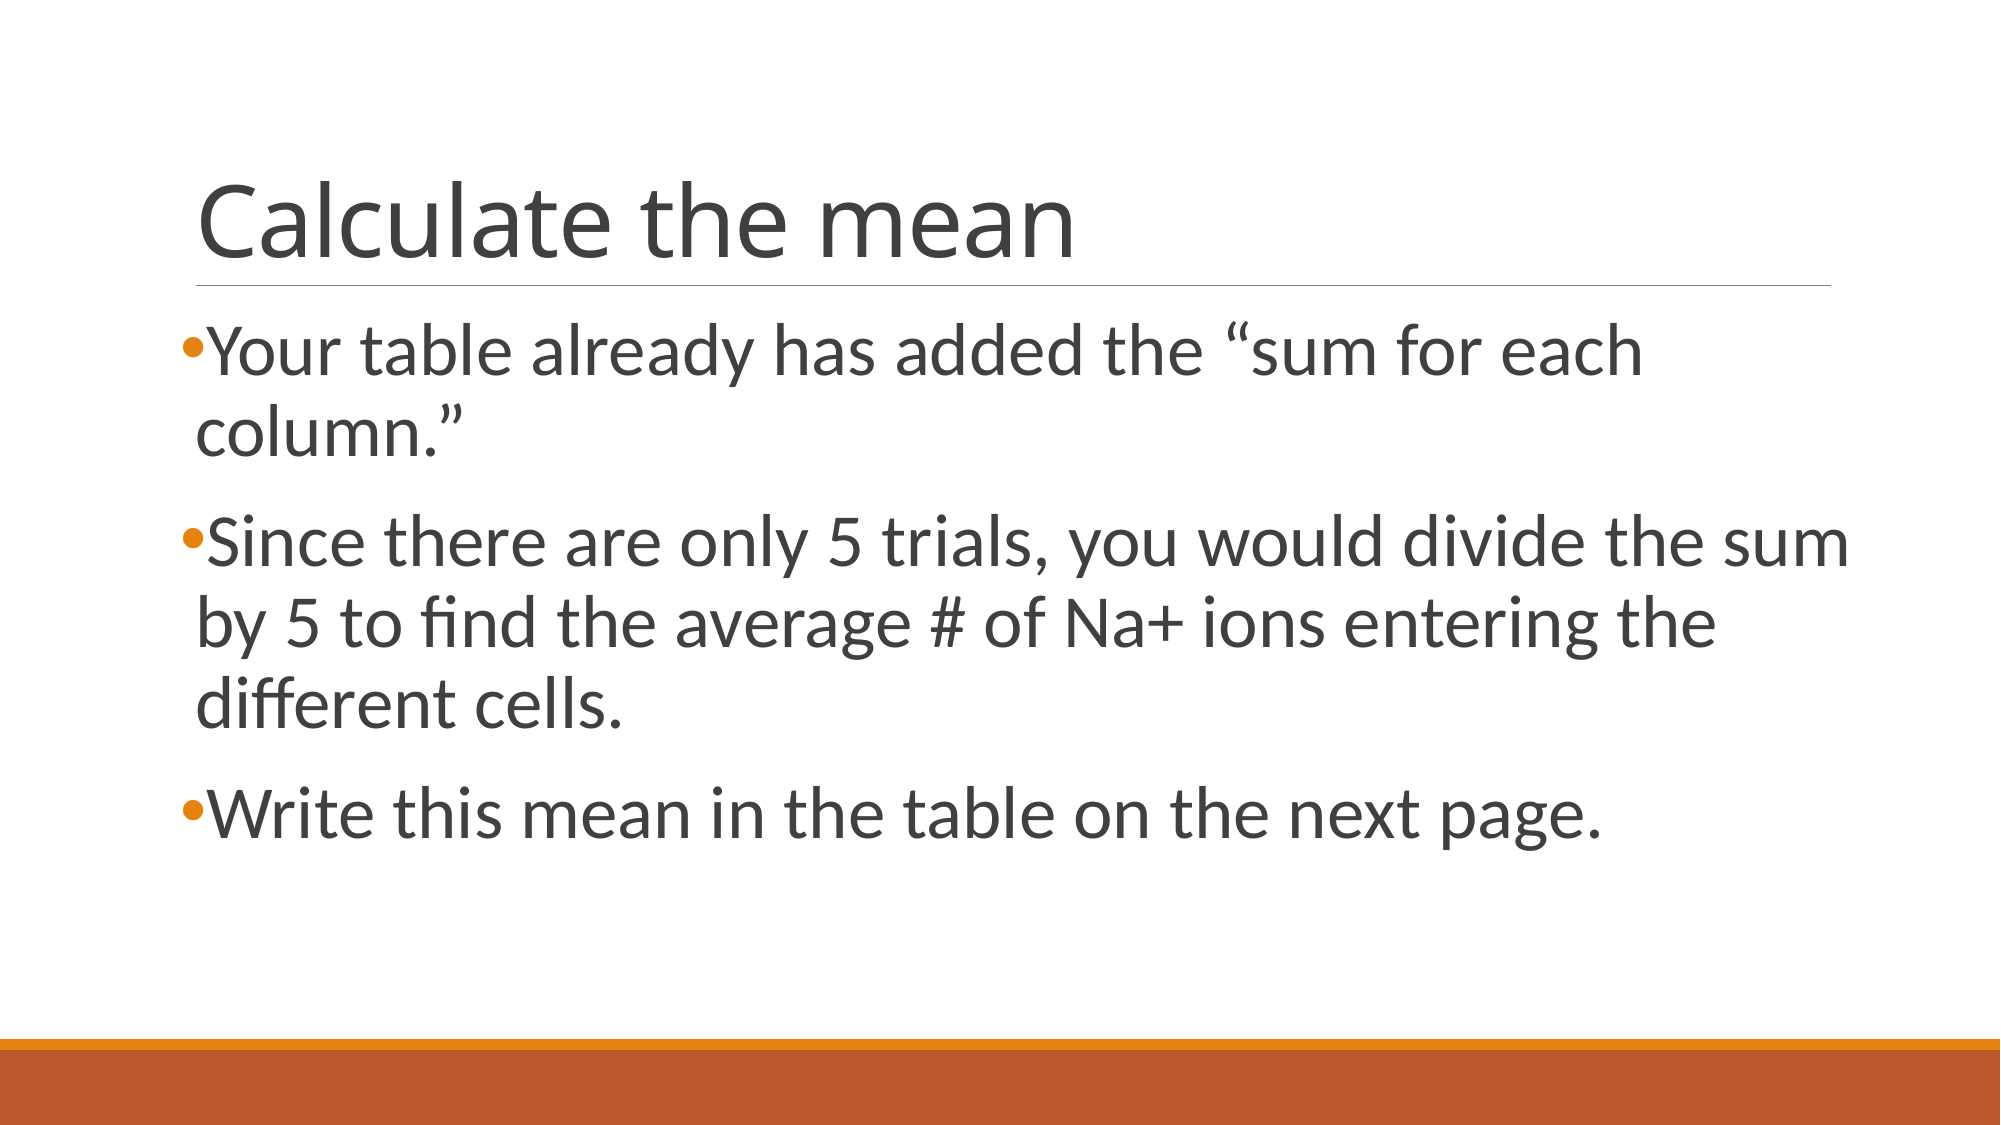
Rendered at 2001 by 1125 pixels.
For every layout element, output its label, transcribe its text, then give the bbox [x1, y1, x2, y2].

title Calculate the mean [180, 47, 1830, 285]
list Your table already has added the “sum for each column.” Since there are only 5 trials, you would divide the sum by 5 to find the average # of Na+ ions entering the different cells. Write this mean in the table on the next page. [180, 302, 1921, 963]
